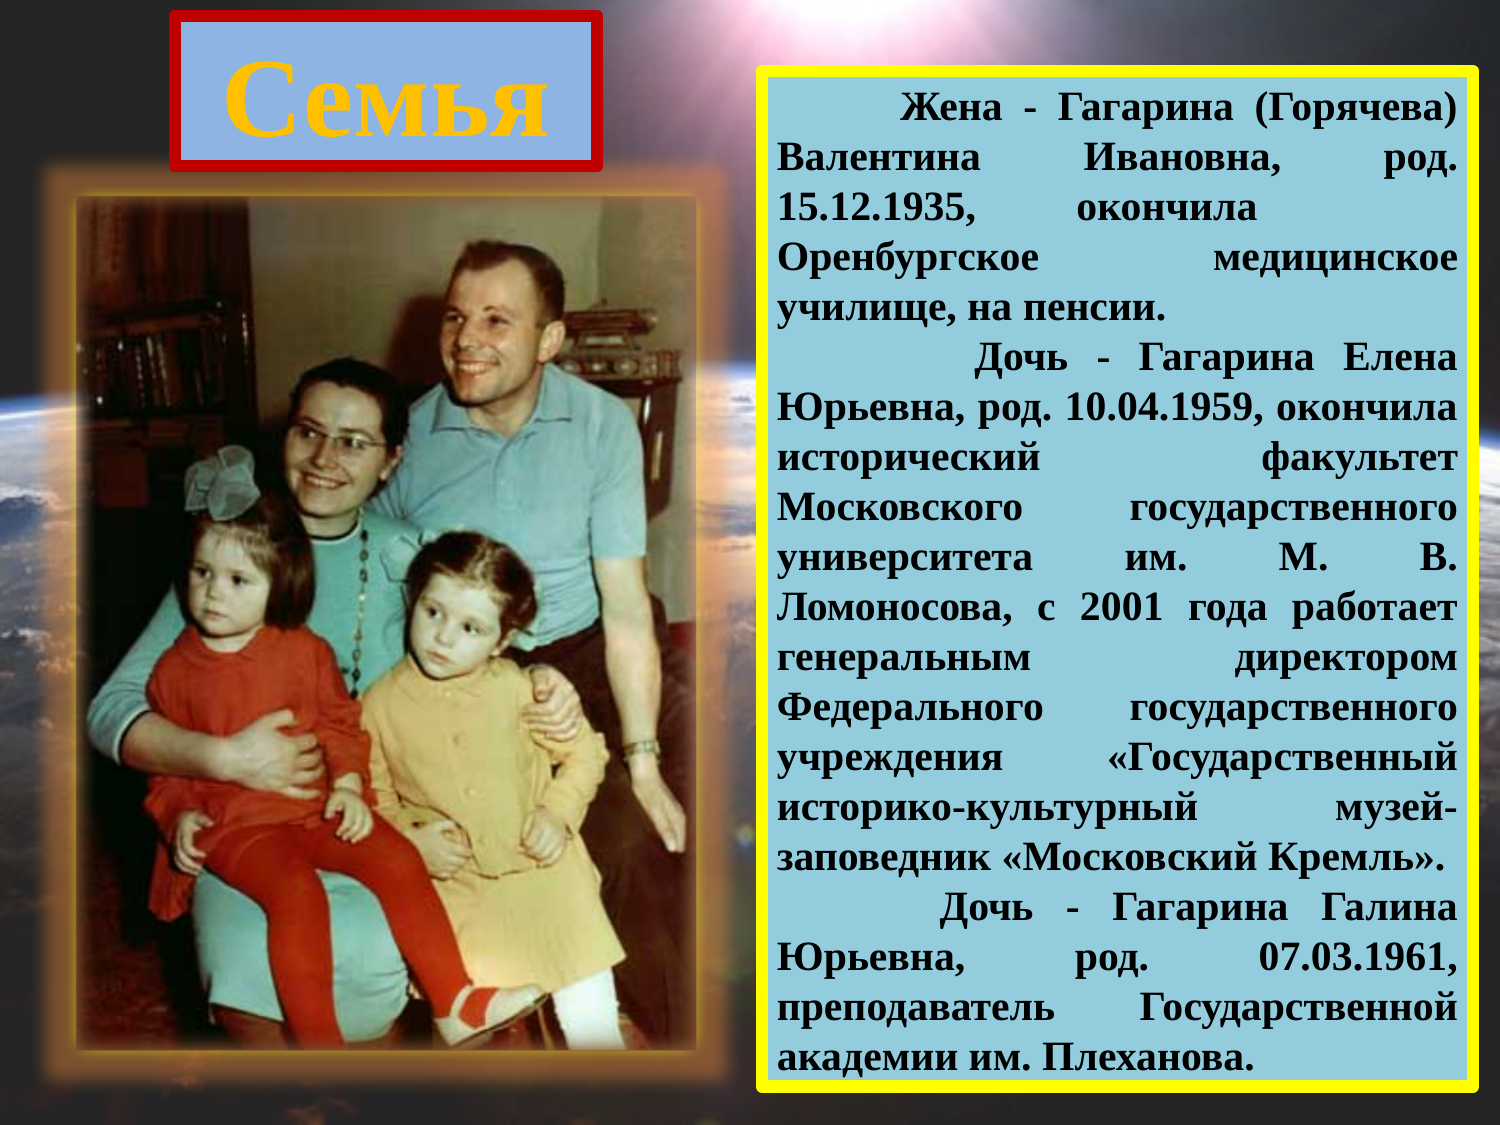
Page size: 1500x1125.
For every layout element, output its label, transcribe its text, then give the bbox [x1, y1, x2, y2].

text_box Семья [175, 16, 597, 167]
picture [75, 196, 697, 1050]
text_box Автобиография Ю.Гагарина [29, 150, 743, 1096]
text_box Жена - Гагарина (Горячева) Валентина Ивановна, род. 15.12.1935, окончила Оренбургское медицинское училище, на пенсии. Дочь - Гагарина Елена Юрьевна, род. 10.04.1959, окончила исторический факультет Московского государственного университета им. М. В. Ломоносова, с 2001 года работает генеральным директором Федерального государственного учреждения «Государственный историко-культурный музей-заповедник «Московский Кремль». Дочь - Гагарина Галина Юрьевна, род. 07.03.1961, преподаватель Государственной академии им. Плеханова. [761, 71, 1473, 1087]
